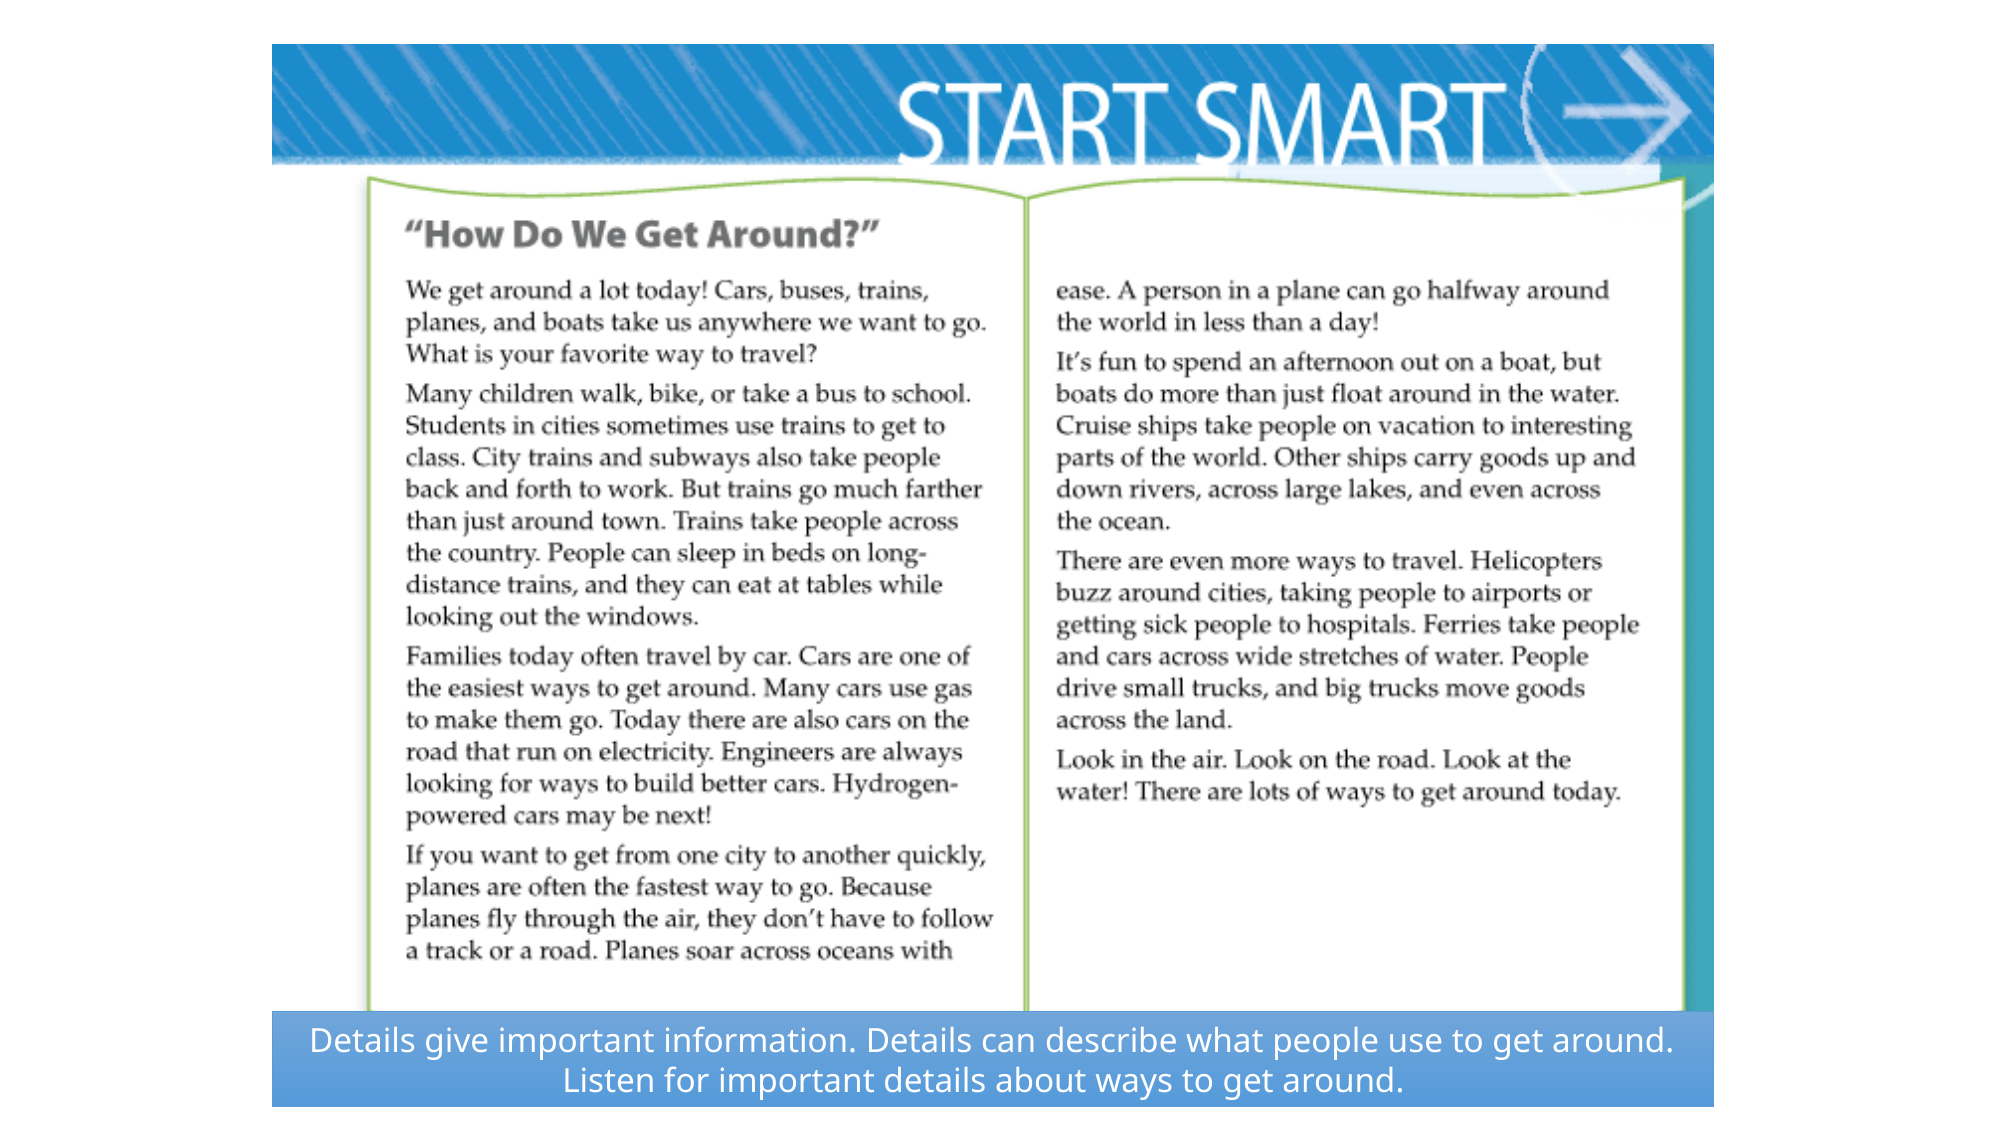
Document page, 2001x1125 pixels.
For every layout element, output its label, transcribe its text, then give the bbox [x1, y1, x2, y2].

picture [272, 44, 1714, 1086]
text_box Details give important information. Details can describe what people use to get around. Listen for important details about ways to get around. [272, 1086, 1714, 1107]
